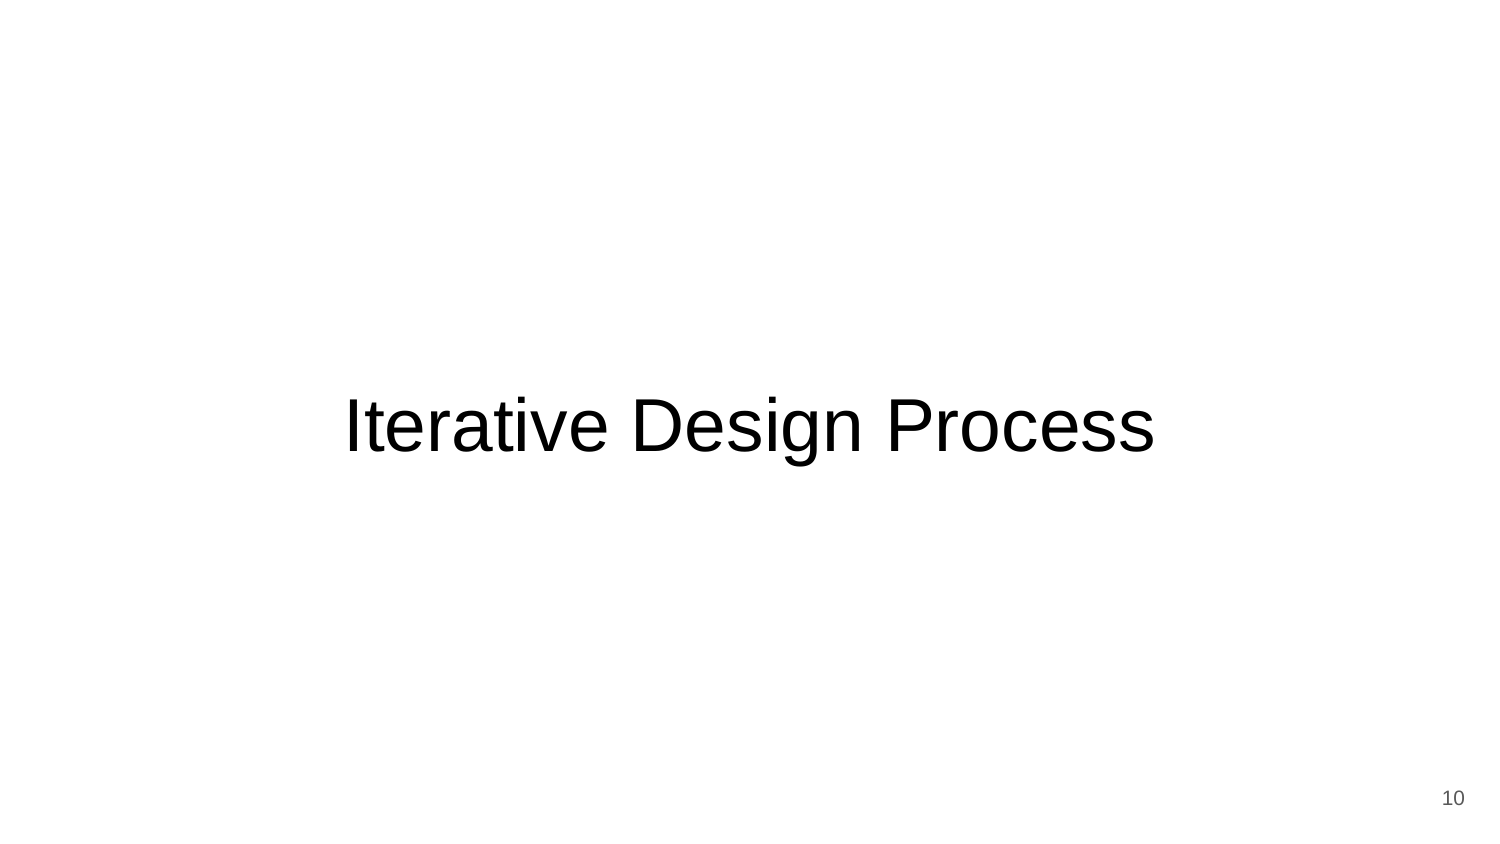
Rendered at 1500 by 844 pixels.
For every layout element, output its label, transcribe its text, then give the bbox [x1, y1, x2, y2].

slide_number ‹#› [1389, 764, 1480, 830]
title Iterative Design Process [51, 352, 1449, 491]
